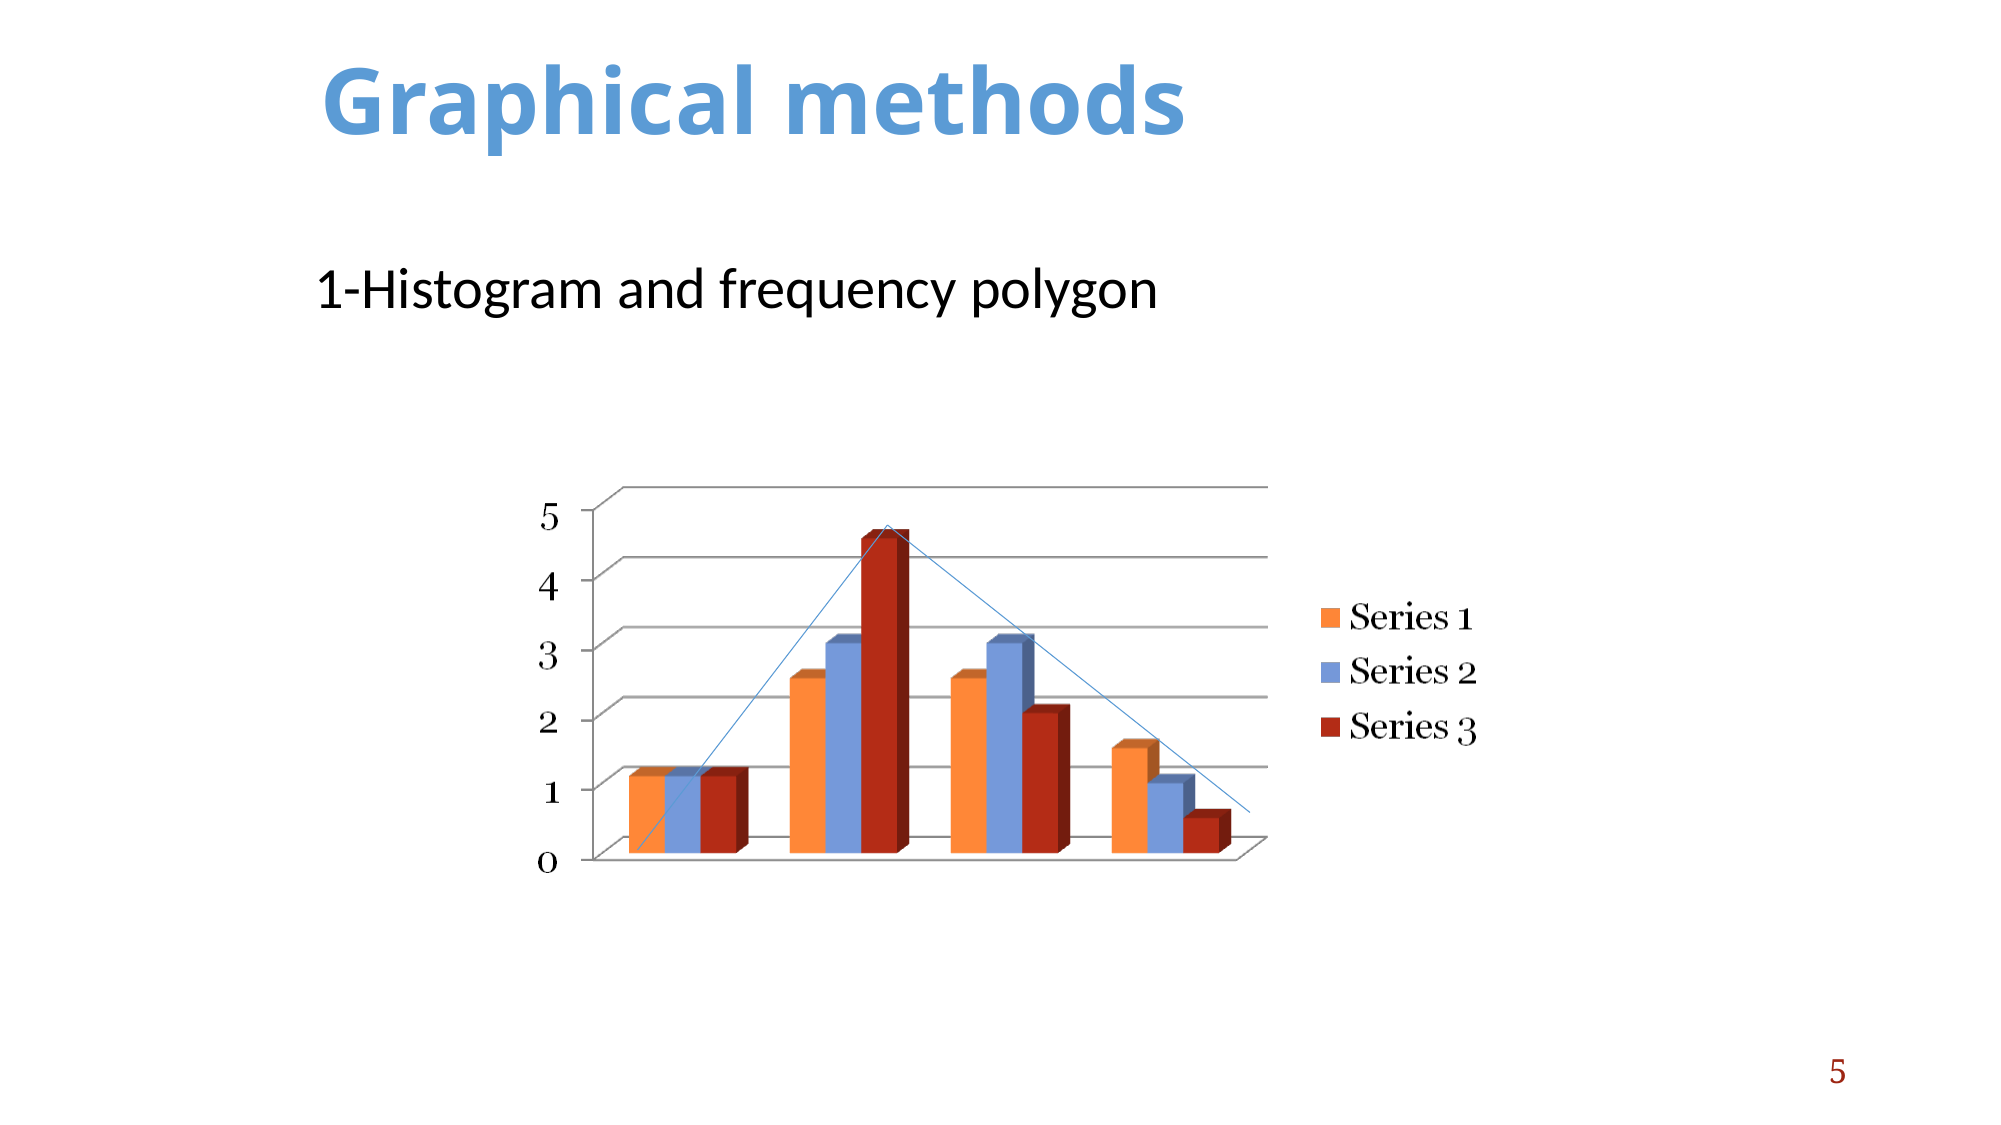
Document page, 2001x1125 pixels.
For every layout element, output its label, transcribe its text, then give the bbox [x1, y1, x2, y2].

slide_number 5 [1412, 1042, 1863, 1103]
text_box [887, 524, 1250, 813]
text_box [499, 449, 1500, 896]
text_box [599, 562, 887, 813]
list 1-Histogram and frequency polygon [299, 250, 1695, 1001]
title Graphical methods [305, 42, 1706, 168]
